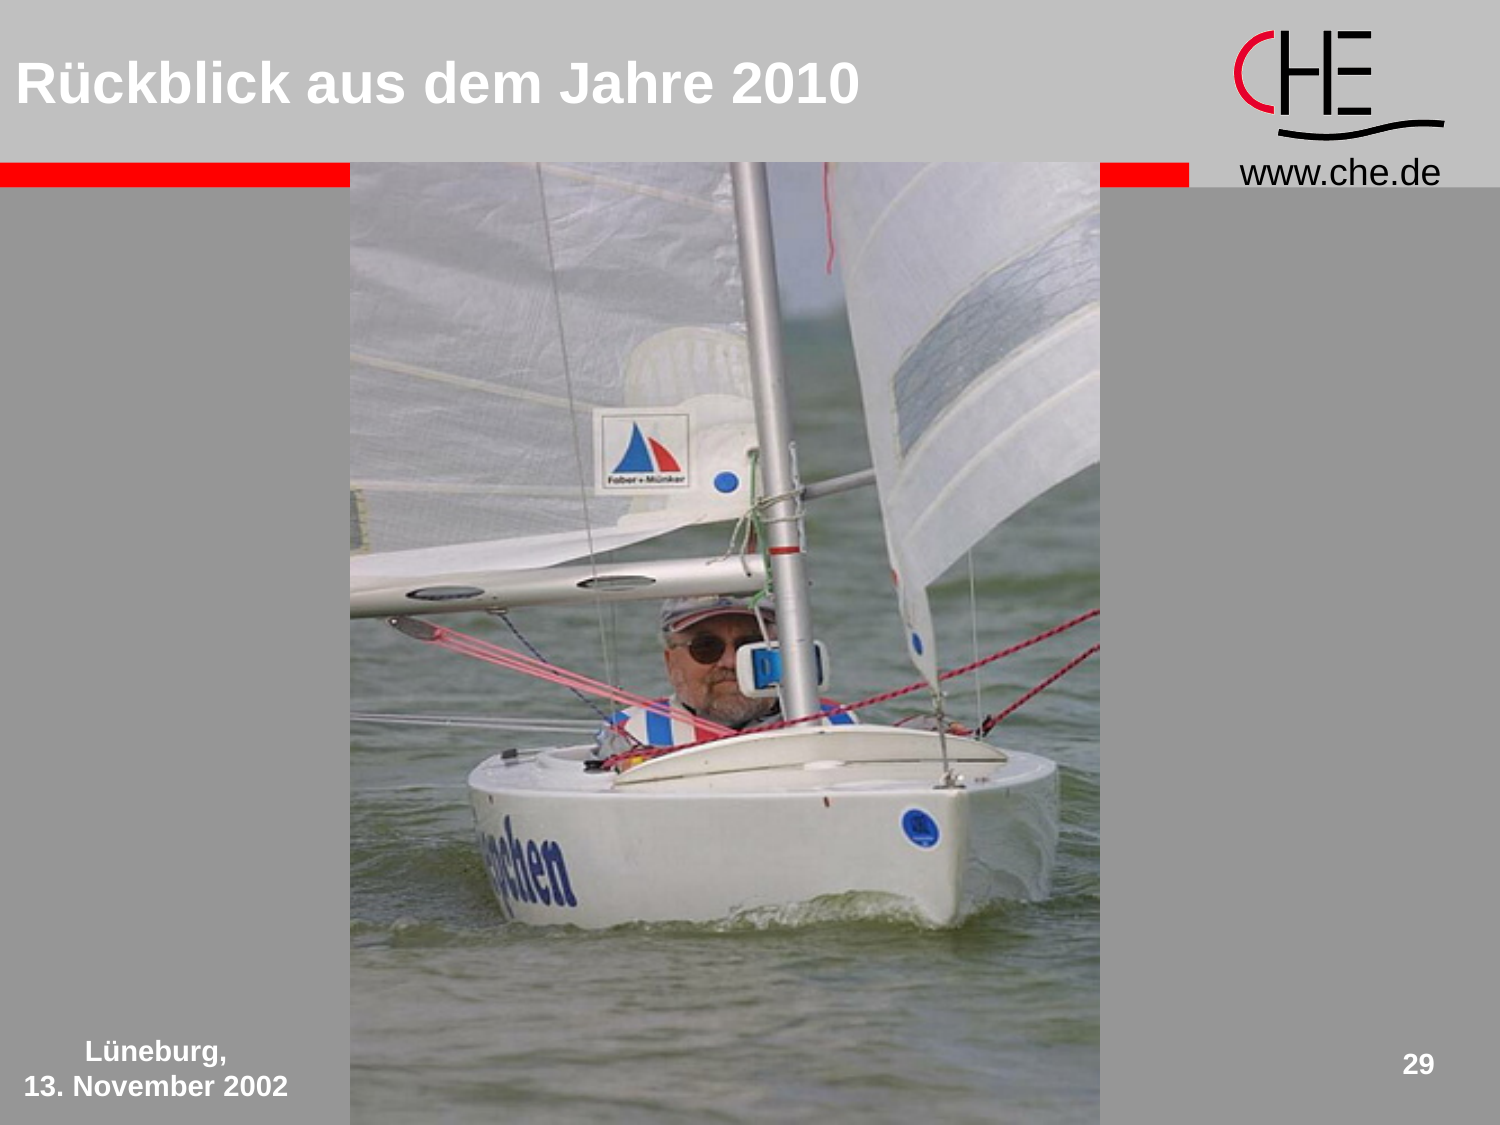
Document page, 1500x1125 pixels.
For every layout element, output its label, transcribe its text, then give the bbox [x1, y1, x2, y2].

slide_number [0, 1025, 313, 1100]
slide_number 29 [1362, 1037, 1450, 1100]
picture [1233, 27, 1446, 143]
picture [349, 162, 1100, 1125]
text_box Rückblick aus dem Jahre 2010 [0, 37, 877, 123]
